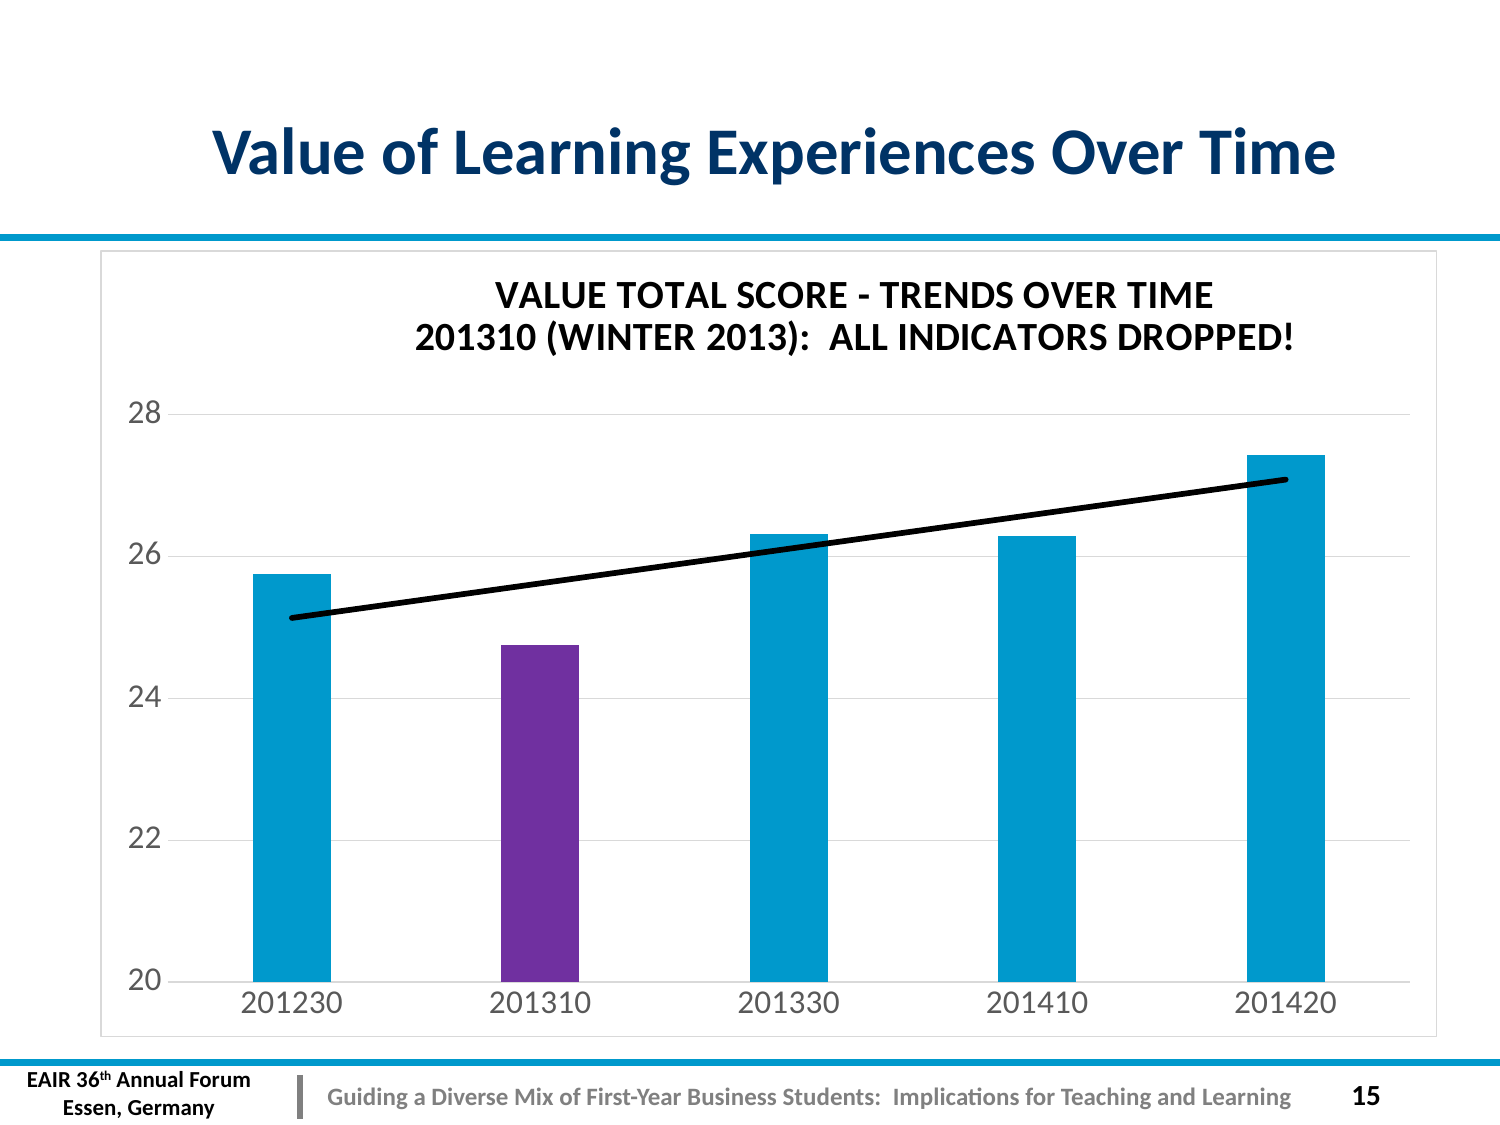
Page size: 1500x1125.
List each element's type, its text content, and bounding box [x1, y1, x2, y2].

title Value of Learning Experiences Over Time [137, 99, 1413, 197]
chart [99, 249, 1438, 1038]
